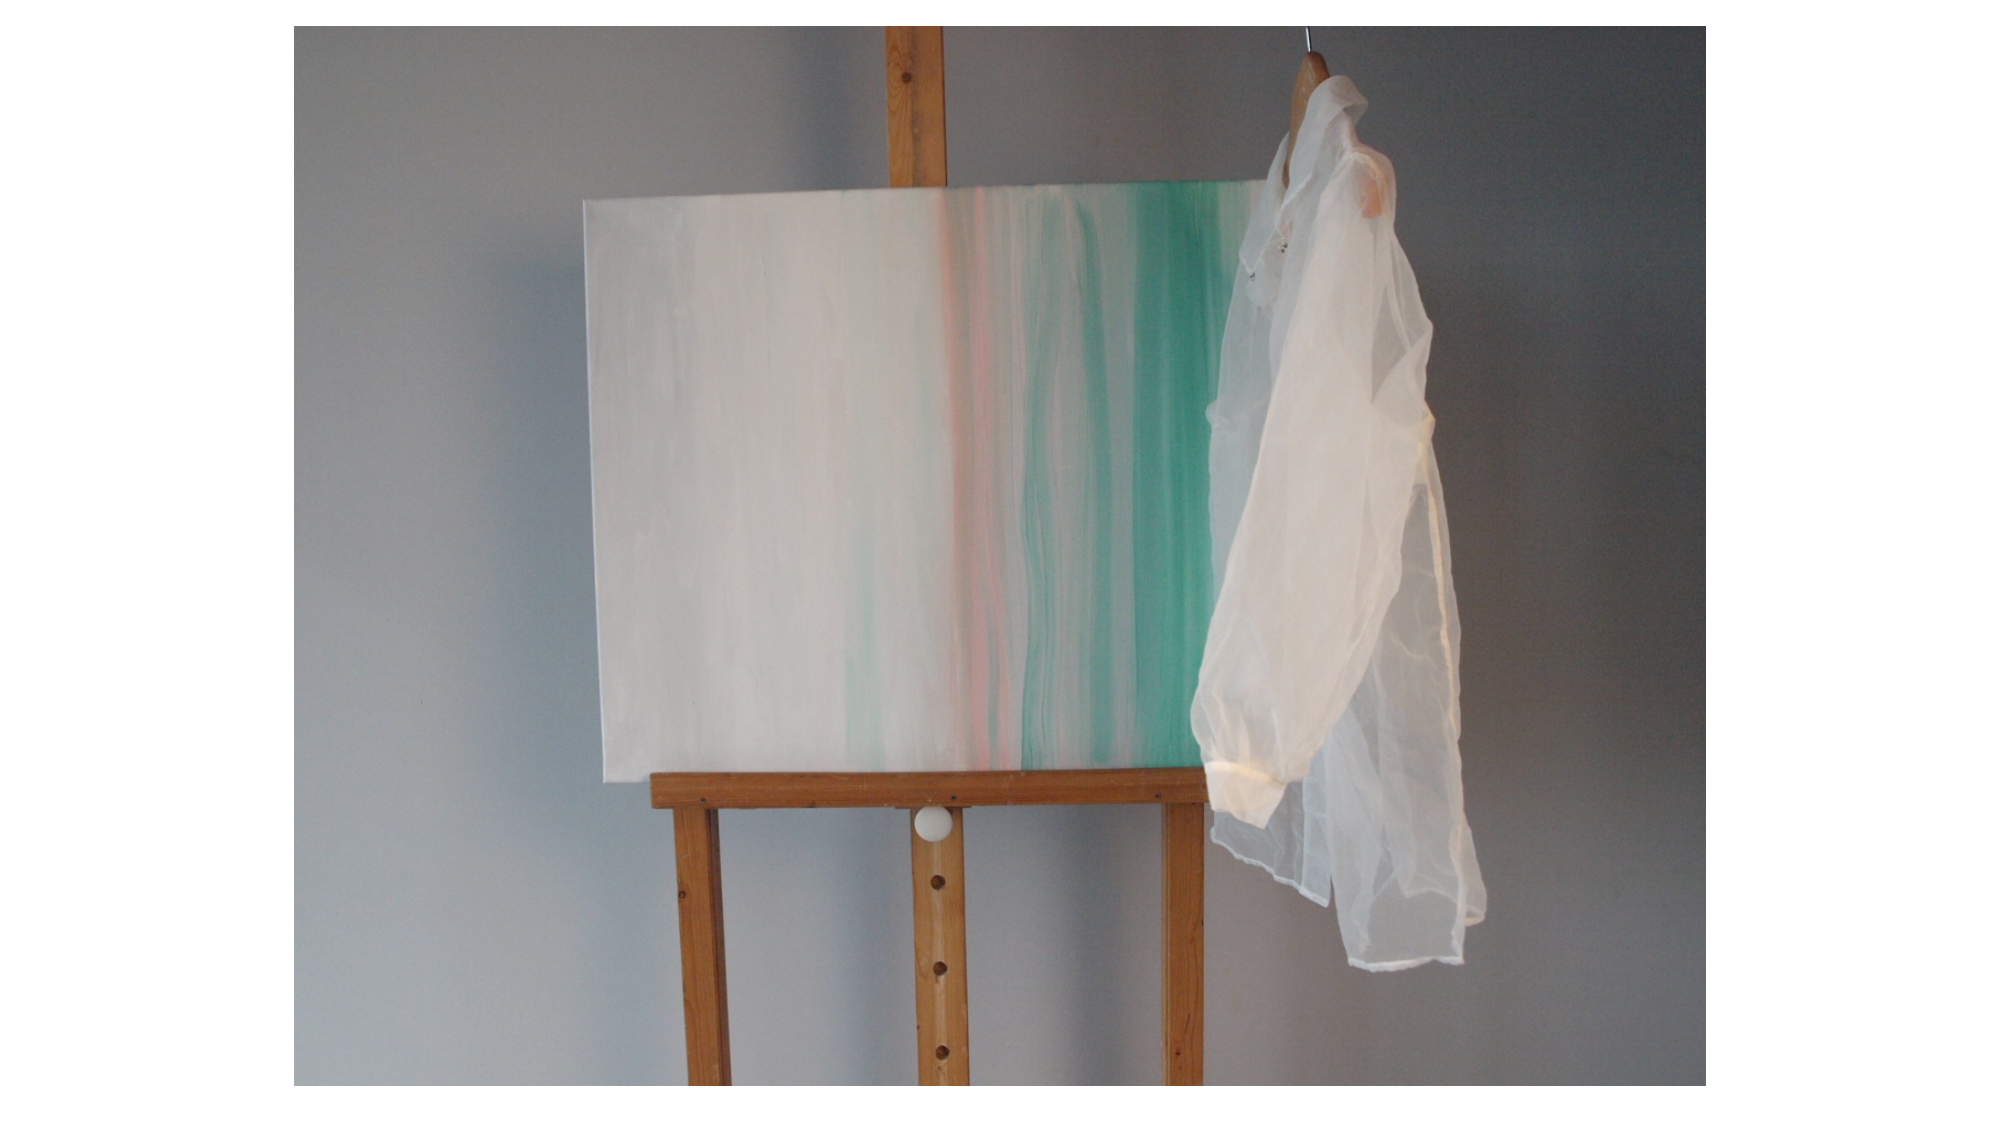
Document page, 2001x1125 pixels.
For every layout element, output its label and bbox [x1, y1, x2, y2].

list [294, 26, 1706, 1086]
